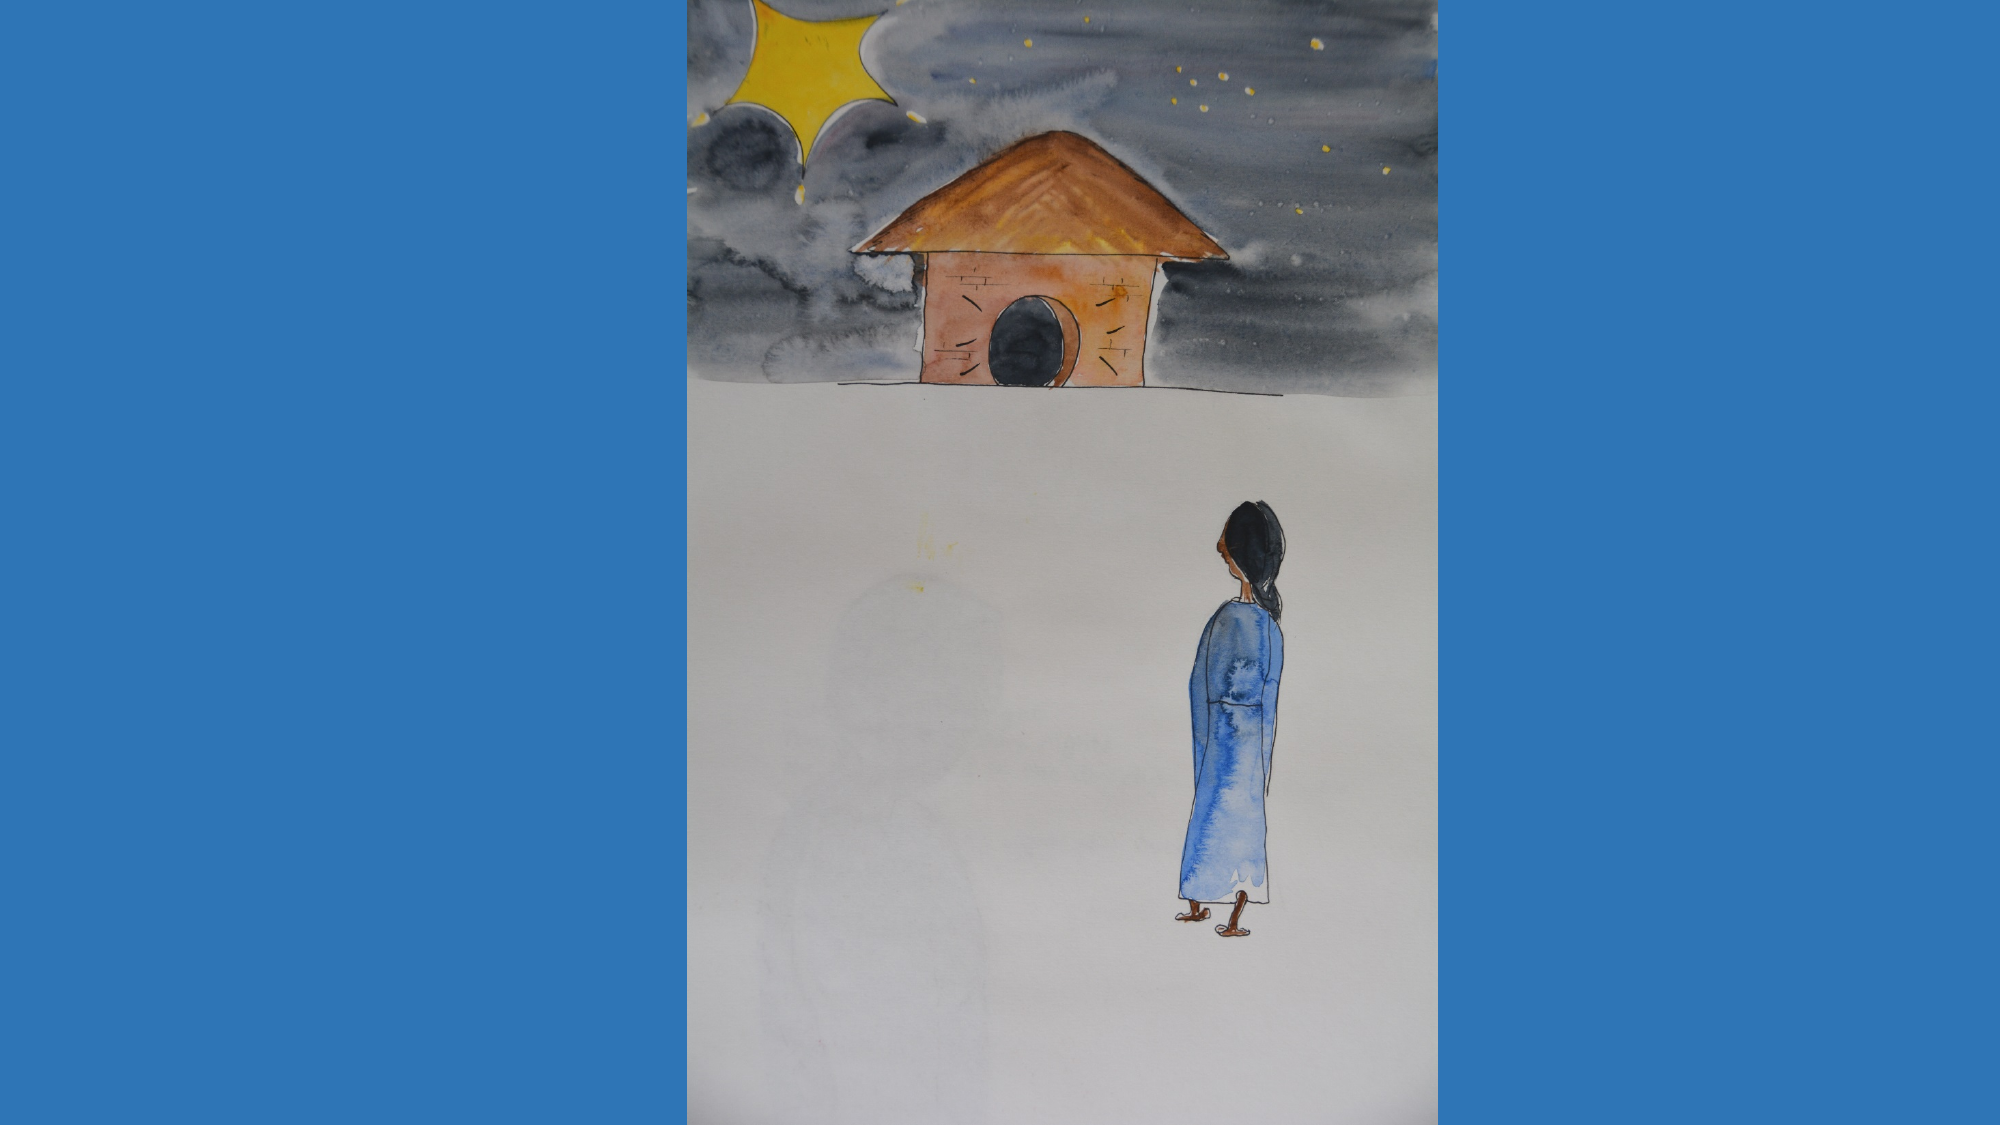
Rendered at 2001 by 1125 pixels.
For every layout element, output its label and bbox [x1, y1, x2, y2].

list [687, 0, 1438, 1125]
